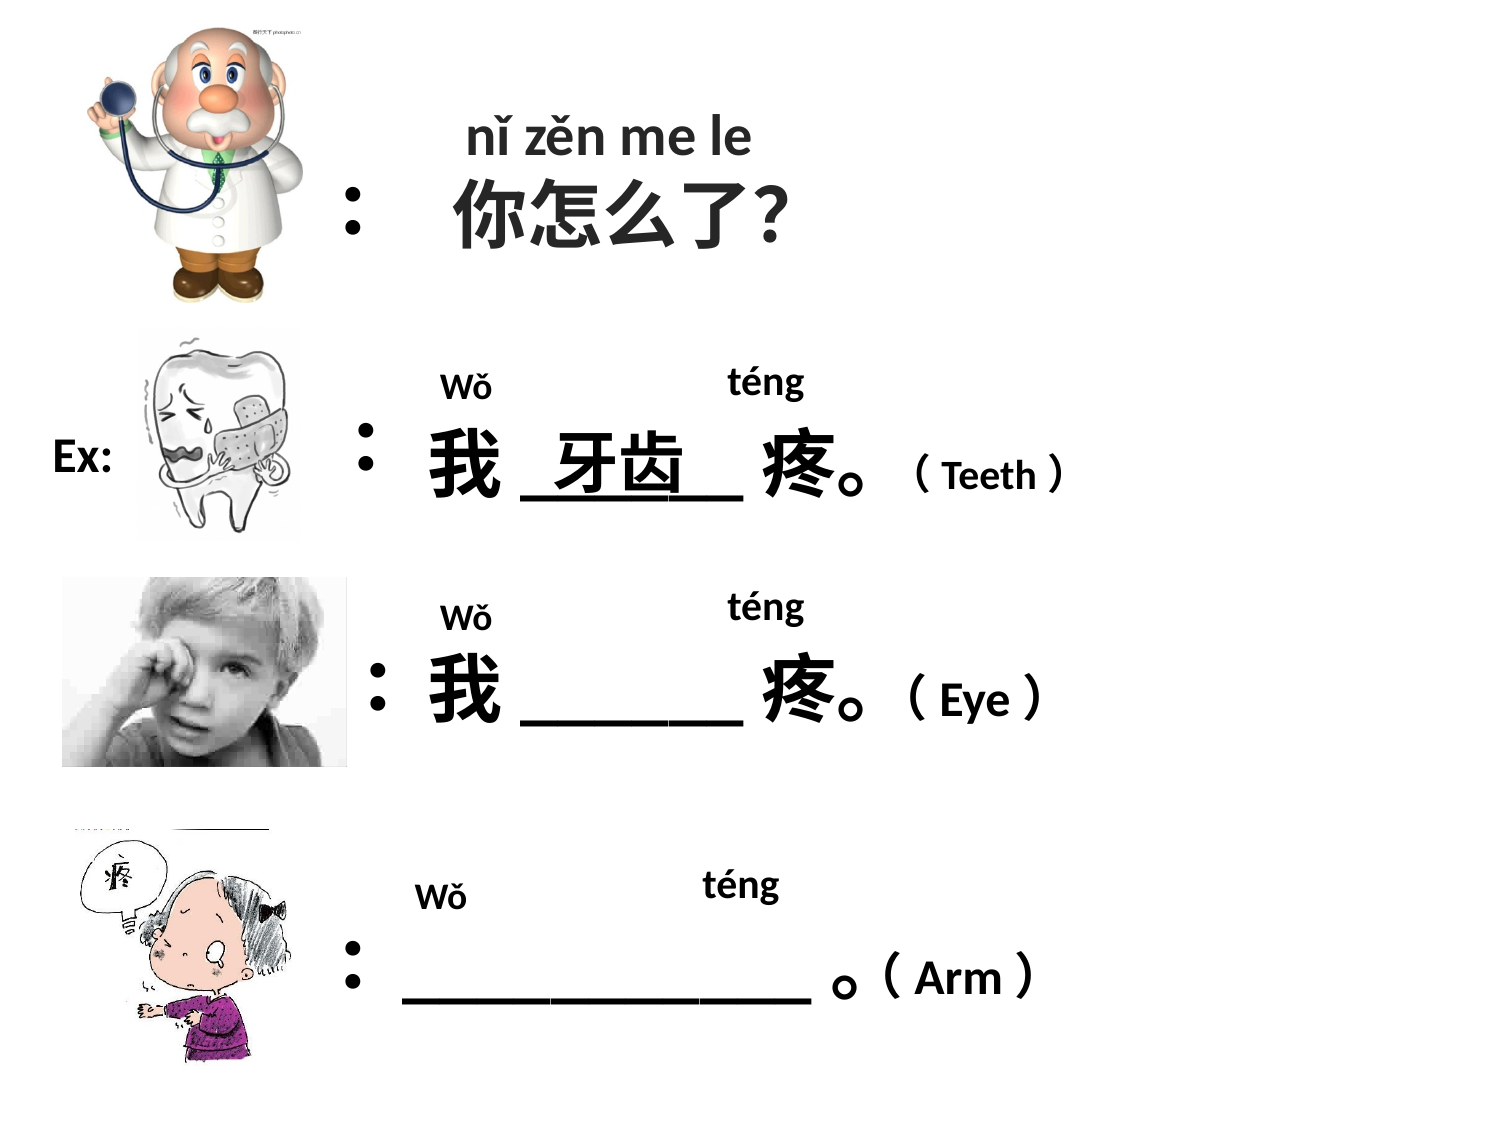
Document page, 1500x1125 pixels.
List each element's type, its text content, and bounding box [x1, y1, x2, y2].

text_box 我______疼。 [412, 633, 950, 739]
text_box （Eye） [862, 658, 1138, 734]
text_box 牙齿 [537, 413, 763, 508]
text_box Ex: [37, 414, 132, 490]
text_box : [324, 881, 399, 1016]
picture [62, 577, 347, 767]
picture [137, 327, 301, 541]
text_box 我______疼。 [412, 408, 950, 514]
text_box ___________。 [387, 912, 925, 1018]
text_box téng [687, 849, 850, 915]
picture [87, 27, 304, 303]
text_box Wǒ [399, 864, 488, 925]
text_box : [337, 363, 424, 498]
text_box Wǒ [424, 585, 513, 646]
text_box téng [712, 346, 875, 412]
text_box téng [712, 571, 875, 637]
text_box （Teeth） [875, 440, 1150, 505]
text_box Wǒ [424, 354, 513, 415]
text_box （Arm） [837, 937, 1113, 1013]
text_box : [324, 127, 438, 263]
picture [74, 829, 313, 1086]
text_box : [351, 602, 424, 738]
text_box nǐ zěn me le 你怎么了？ [437, 90, 1388, 265]
